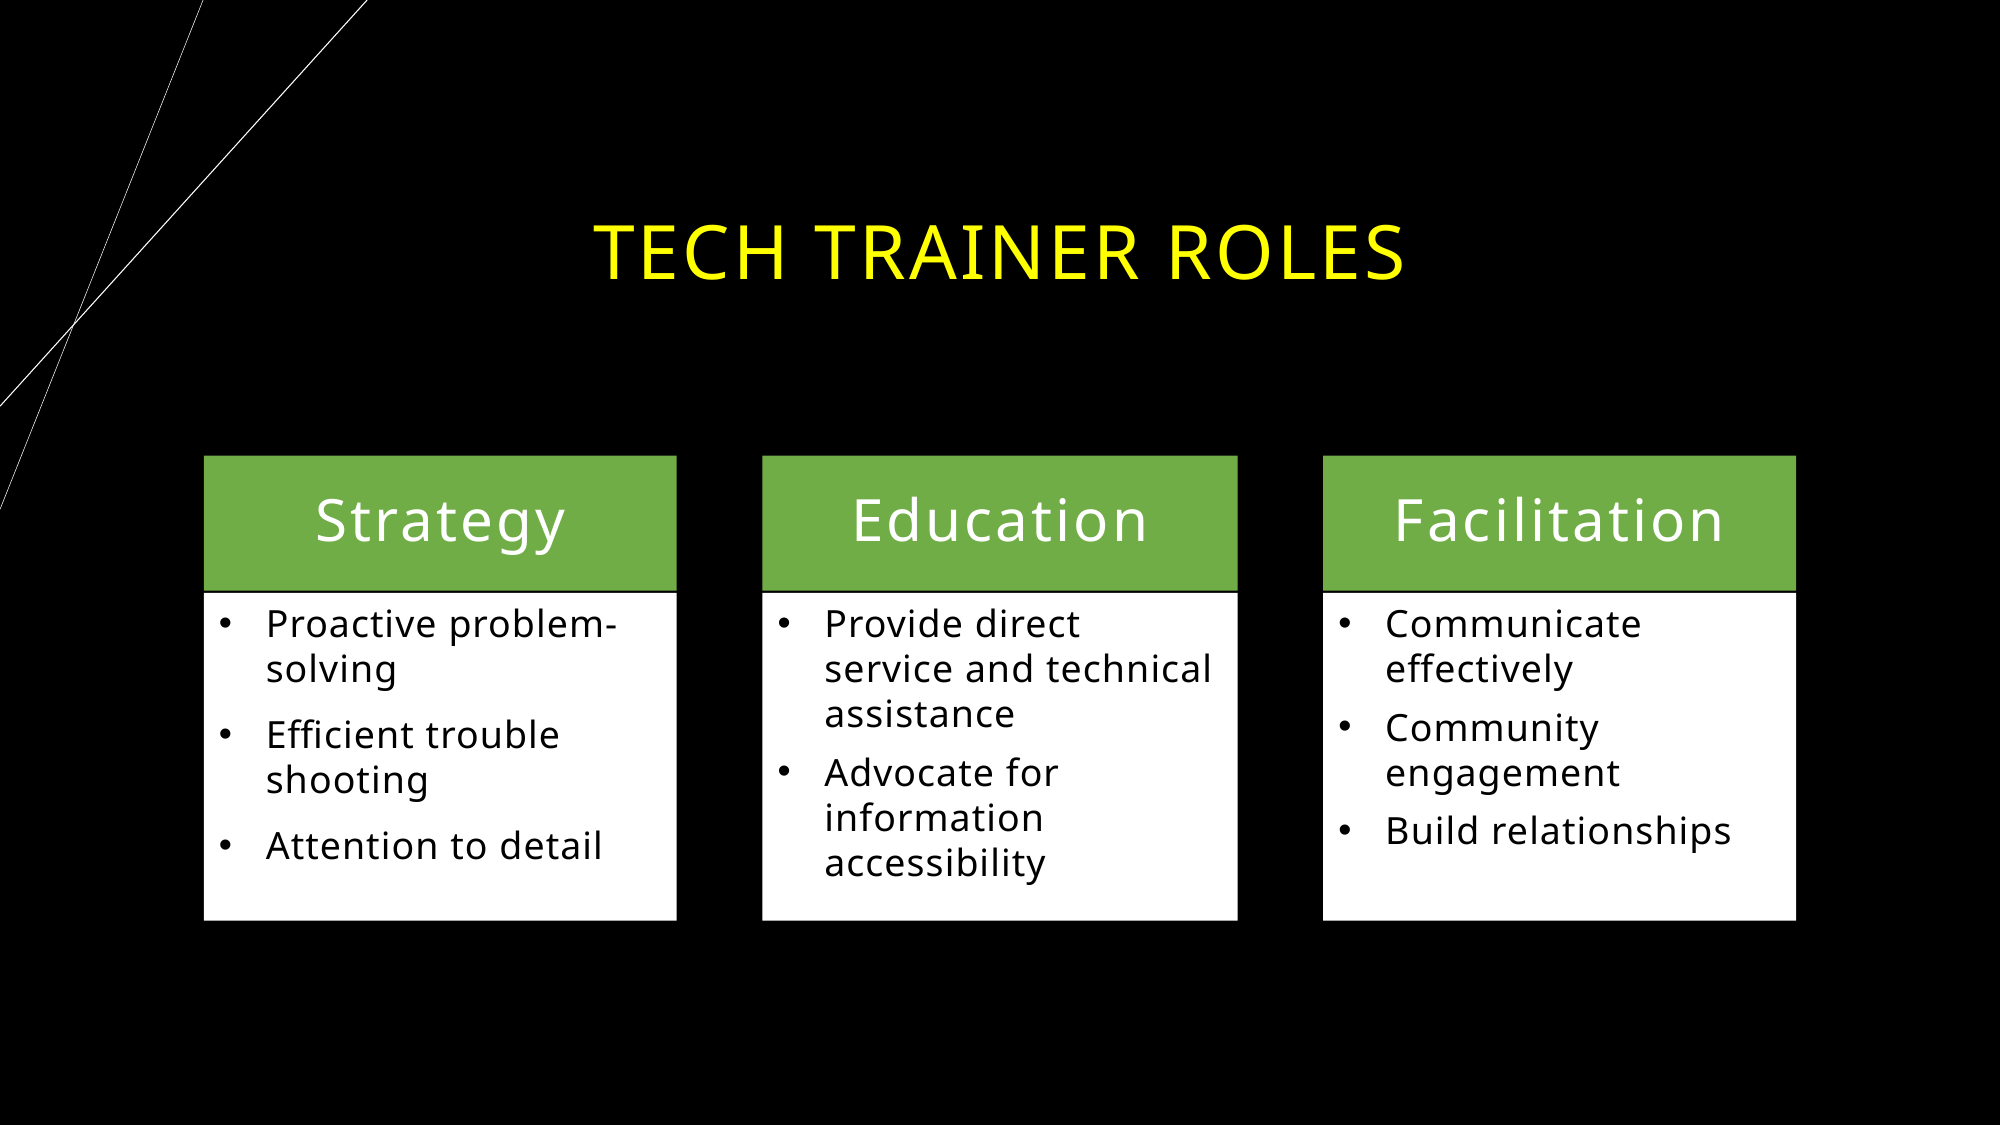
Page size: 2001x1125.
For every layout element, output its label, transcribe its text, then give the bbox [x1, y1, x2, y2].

list Strategy [203, 455, 677, 591]
list Proactive problem-solving Efficient trouble shooting Attention to detail [203, 592, 677, 921]
list Facilitation [1323, 455, 1797, 591]
list Communicate effectively Community engagement Build relationships [1323, 592, 1797, 921]
list Education [762, 455, 1238, 591]
title Tech Trainer Roles [309, 146, 1691, 364]
list Provide direct service and technical assistance Advocate for information accessibility [762, 592, 1238, 921]
